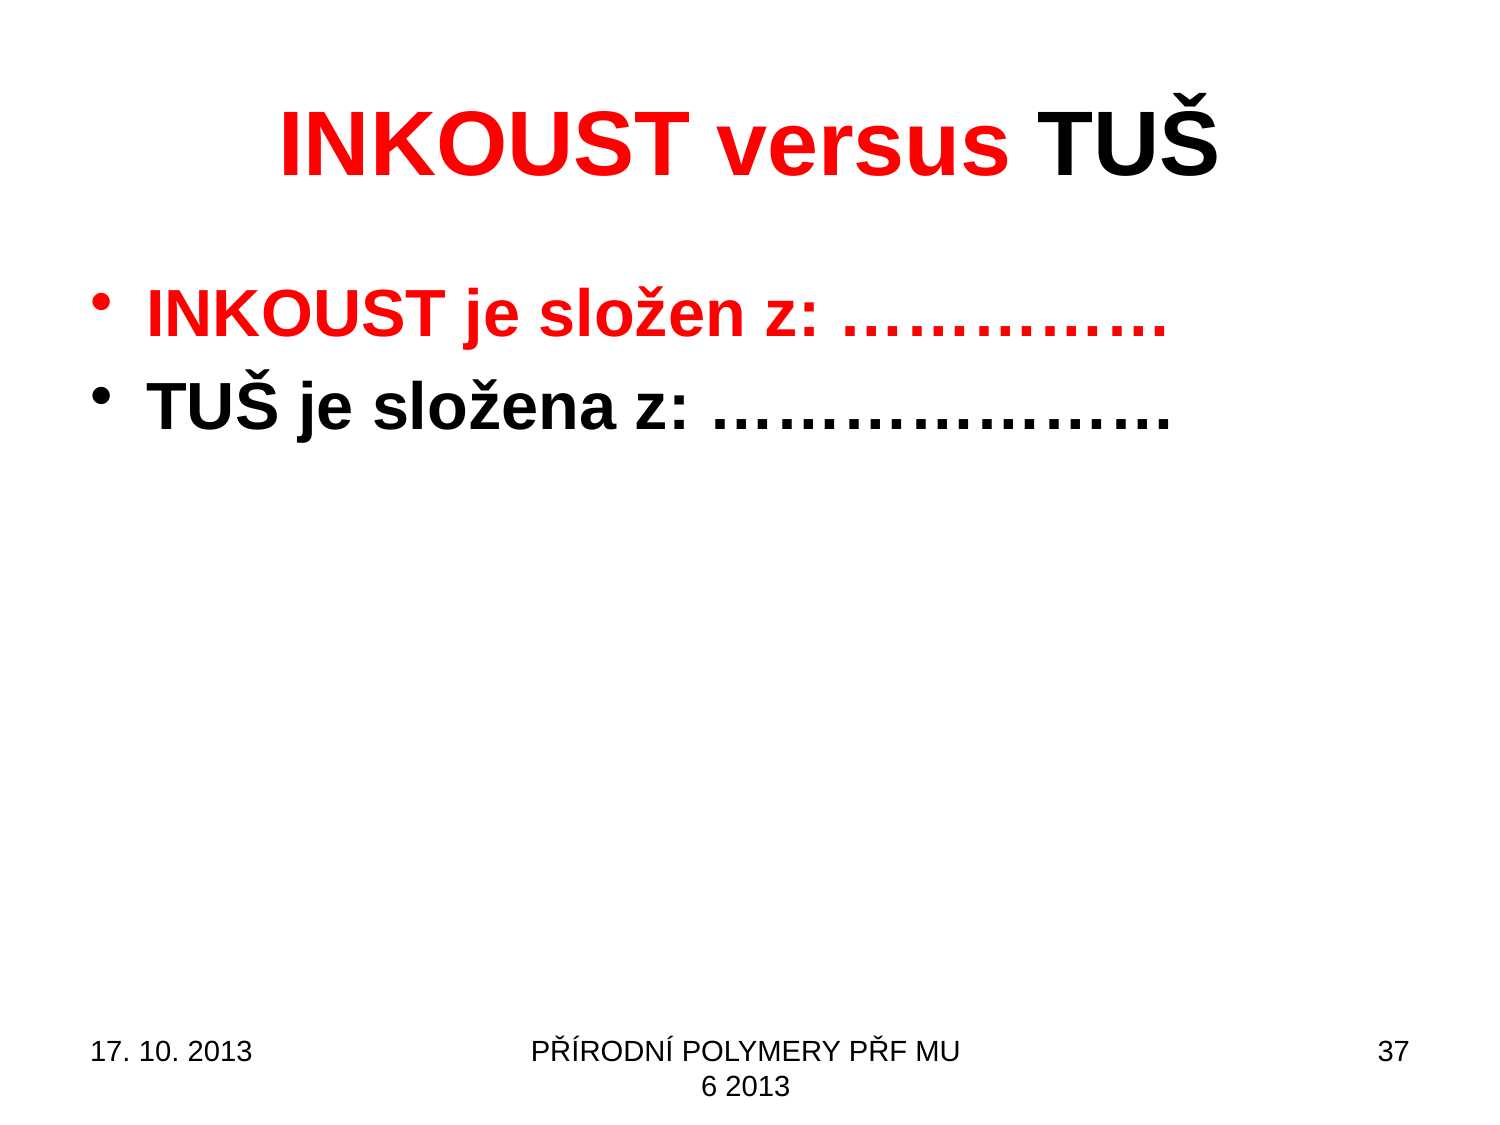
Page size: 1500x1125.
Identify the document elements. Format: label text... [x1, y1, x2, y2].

footer PŘÍRODNÍ POLYMERY PŘF MU 6 2013 [512, 1024, 988, 1103]
list INKOUST je složen z: …………… TUŠ je složena z: ………………… [74, 262, 1426, 1006]
title INKOUST versus TUŠ [74, 44, 1426, 233]
slide_number 37 [1074, 1024, 1426, 1103]
slide_number 17. 10. 2013 [74, 1024, 426, 1103]
